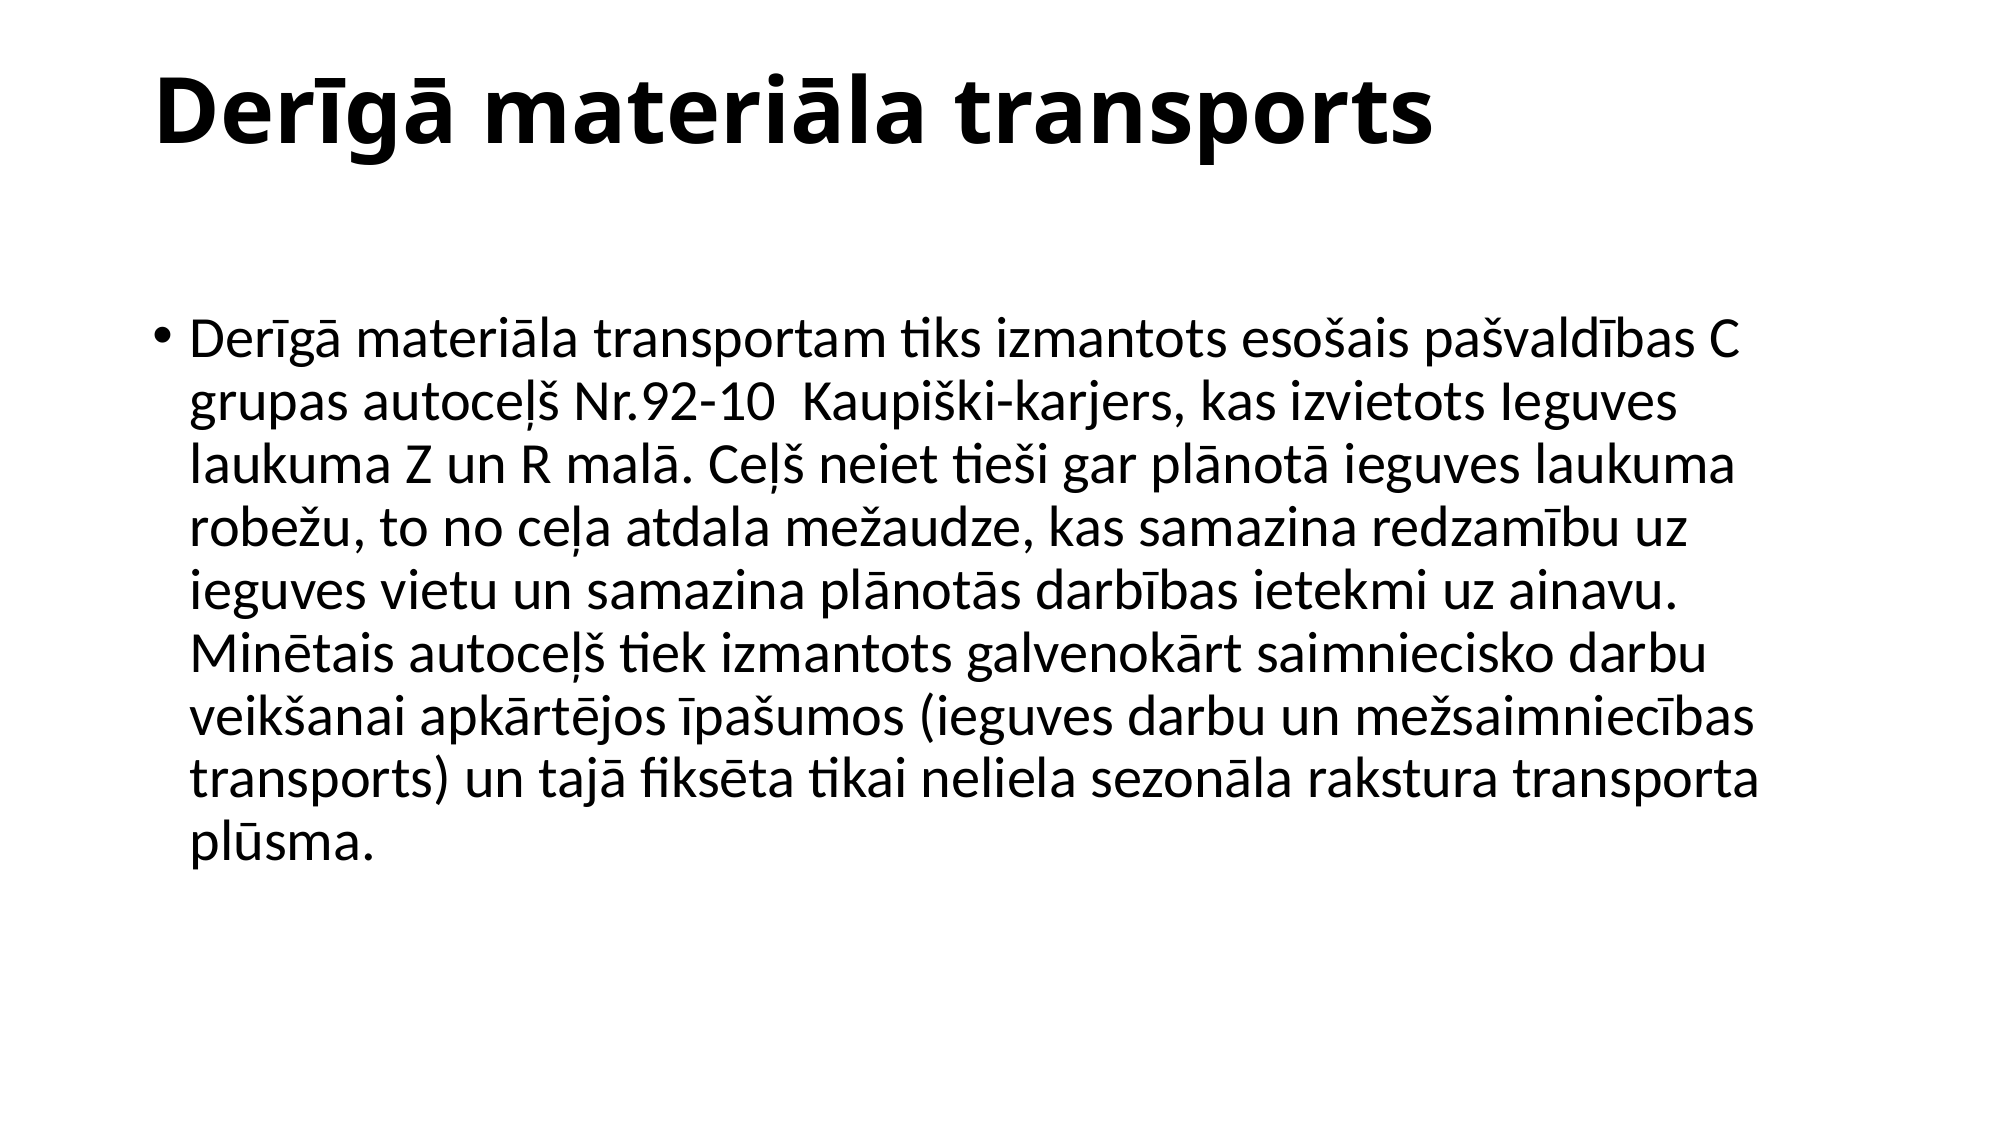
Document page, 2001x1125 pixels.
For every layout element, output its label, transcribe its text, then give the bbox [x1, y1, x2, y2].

list Derīgā materiāla transportam tiks izmantots esošais pašvaldības C grupas autoceļš Nr.92-10 Kaupiški-karjers, kas izvietots Ieguves laukuma Z un R malā. Ceļš neiet tieši gar plānotā ieguves laukuma robežu, to no ceļa atdala mežaudze, kas samazina redzamību uz ieguves vietu un samazina plānotās darbības ietekmi uz ainavu. Minētais autoceļš tiek izmantots galvenokārt saimniecisko darbu veikšanai apkārtējos īpašumos (ieguves darbu un mežsaimniecības transports) un tajā fiksēta tikai neliela sezonāla rakstura transporta plūsma. [137, 299, 1863, 1014]
title Derīgā materiāla transports [137, 59, 1863, 278]
